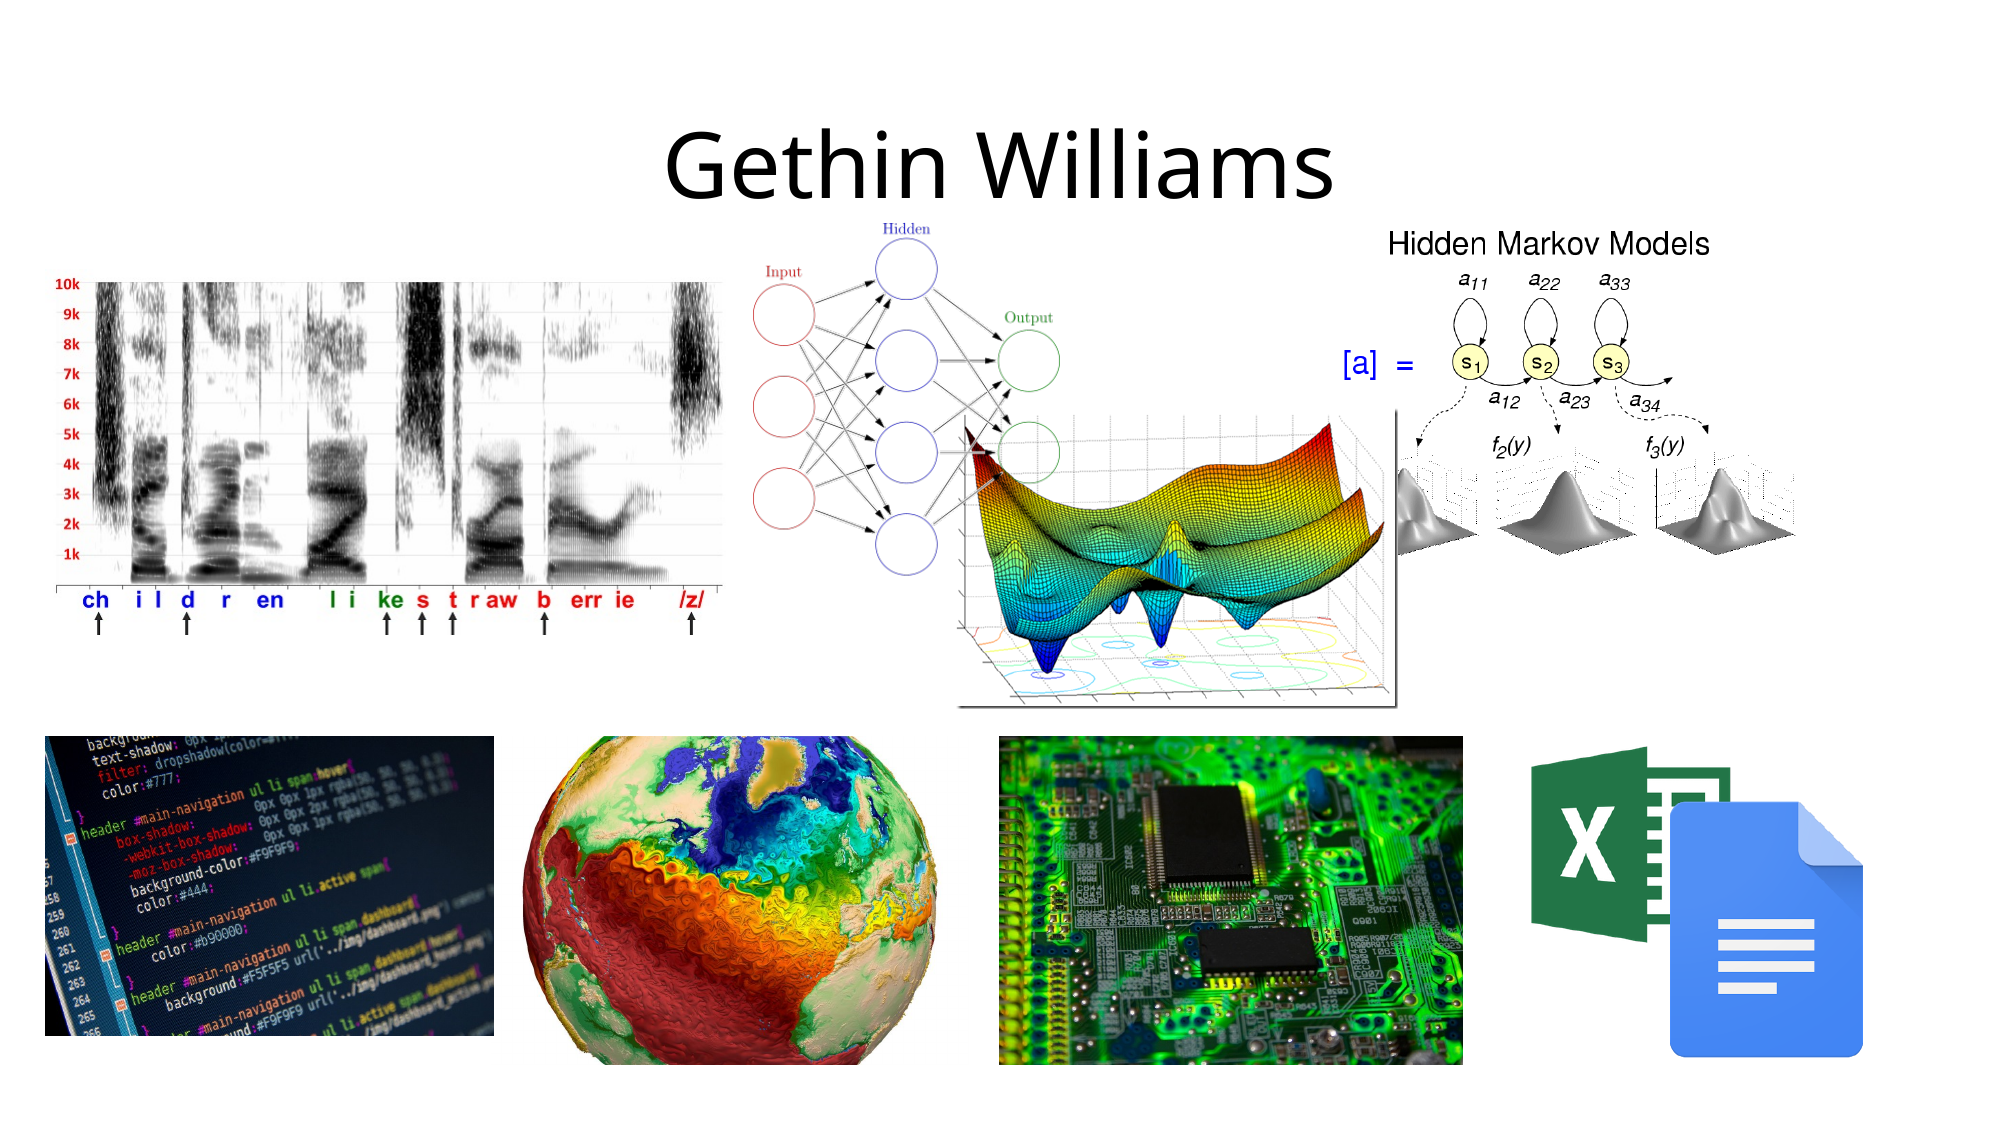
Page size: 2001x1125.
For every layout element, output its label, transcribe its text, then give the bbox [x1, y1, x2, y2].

picture [45, 269, 746, 635]
picture [45, 736, 969, 1065]
title Gethin Williams [137, 59, 1863, 278]
picture [999, 736, 1463, 1065]
picture [1475, 736, 1902, 1065]
picture [752, 220, 1821, 709]
